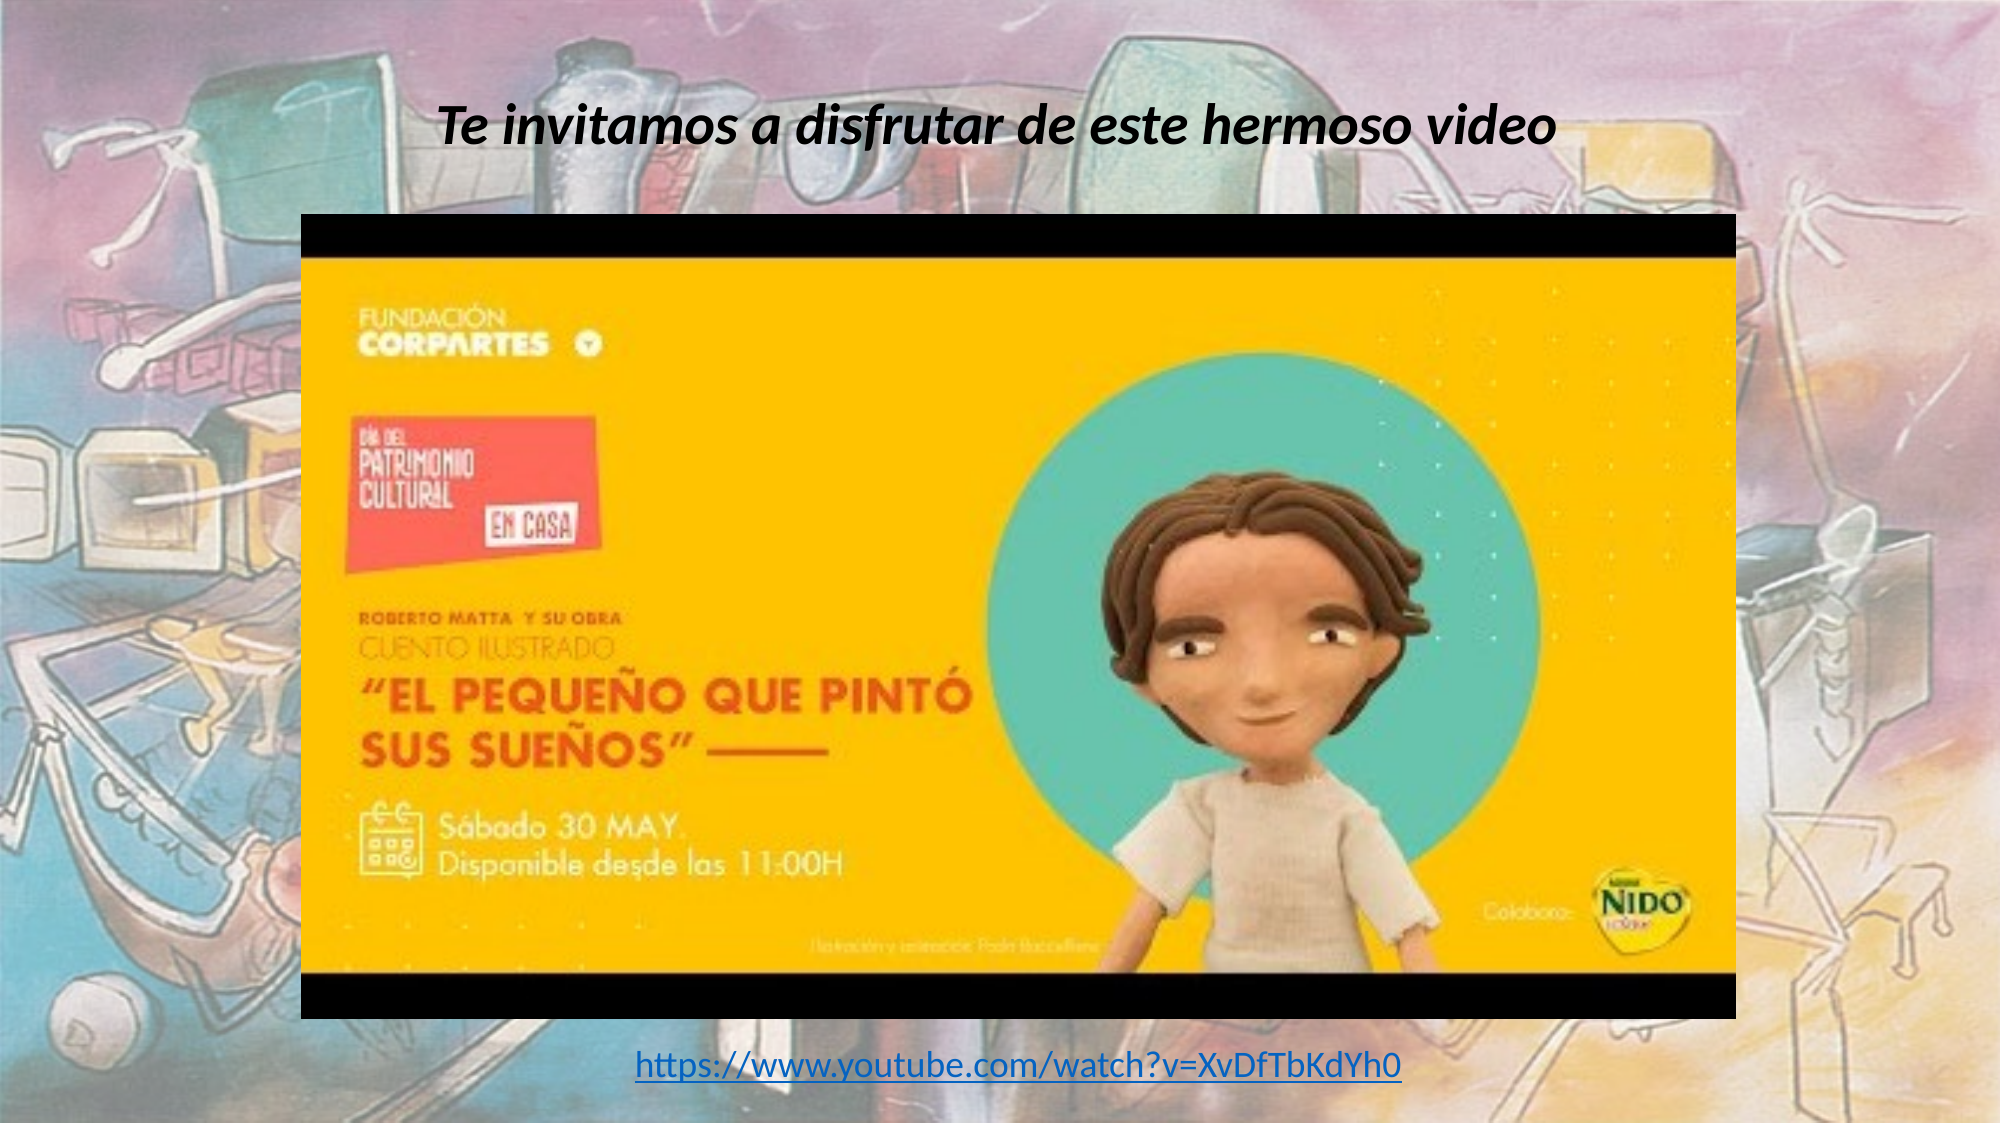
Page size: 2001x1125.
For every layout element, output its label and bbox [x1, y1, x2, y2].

picture [0, 0, 2000, 1123]
text_box [301, 214, 1736, 1020]
